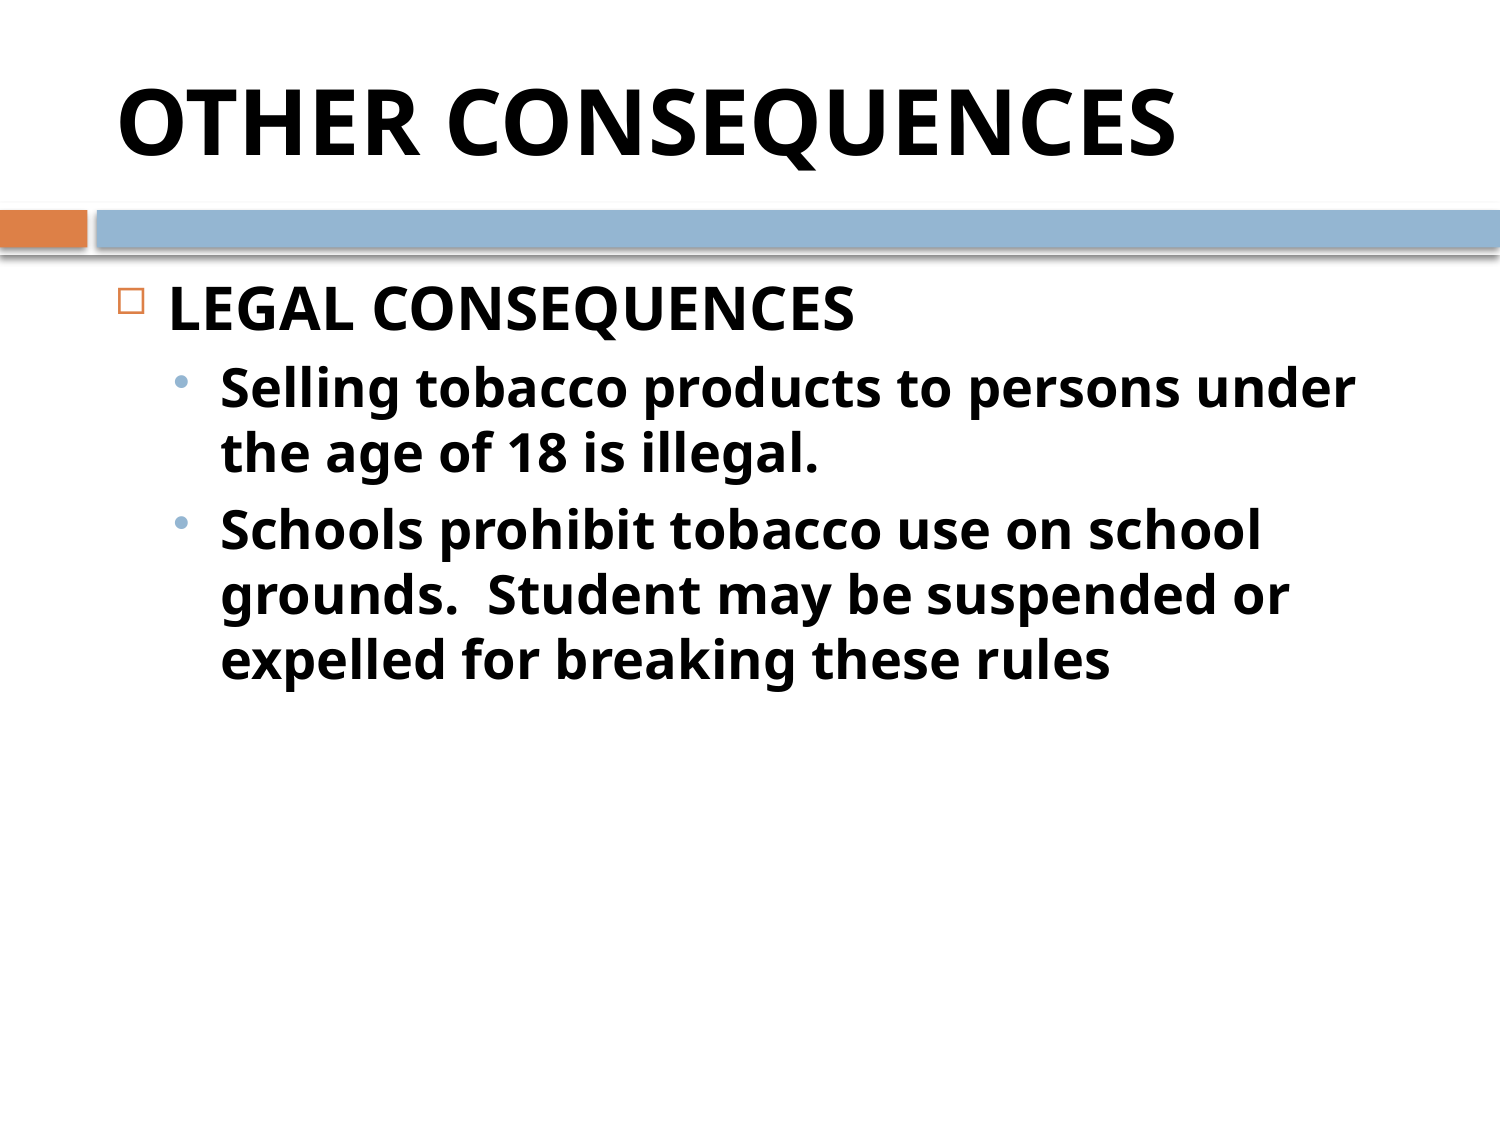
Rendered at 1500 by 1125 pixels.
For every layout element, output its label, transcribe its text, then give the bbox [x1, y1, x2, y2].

title OTHER CONSEQUENCES [100, 37, 1438, 200]
list LEGAL CONSEQUENCES Selling tobacco products to persons under the age of 18 is illegal. Schools prohibit tobacco use on school grounds. Student may be suspended or expelled for breaking these rules [100, 262, 1438, 1000]
